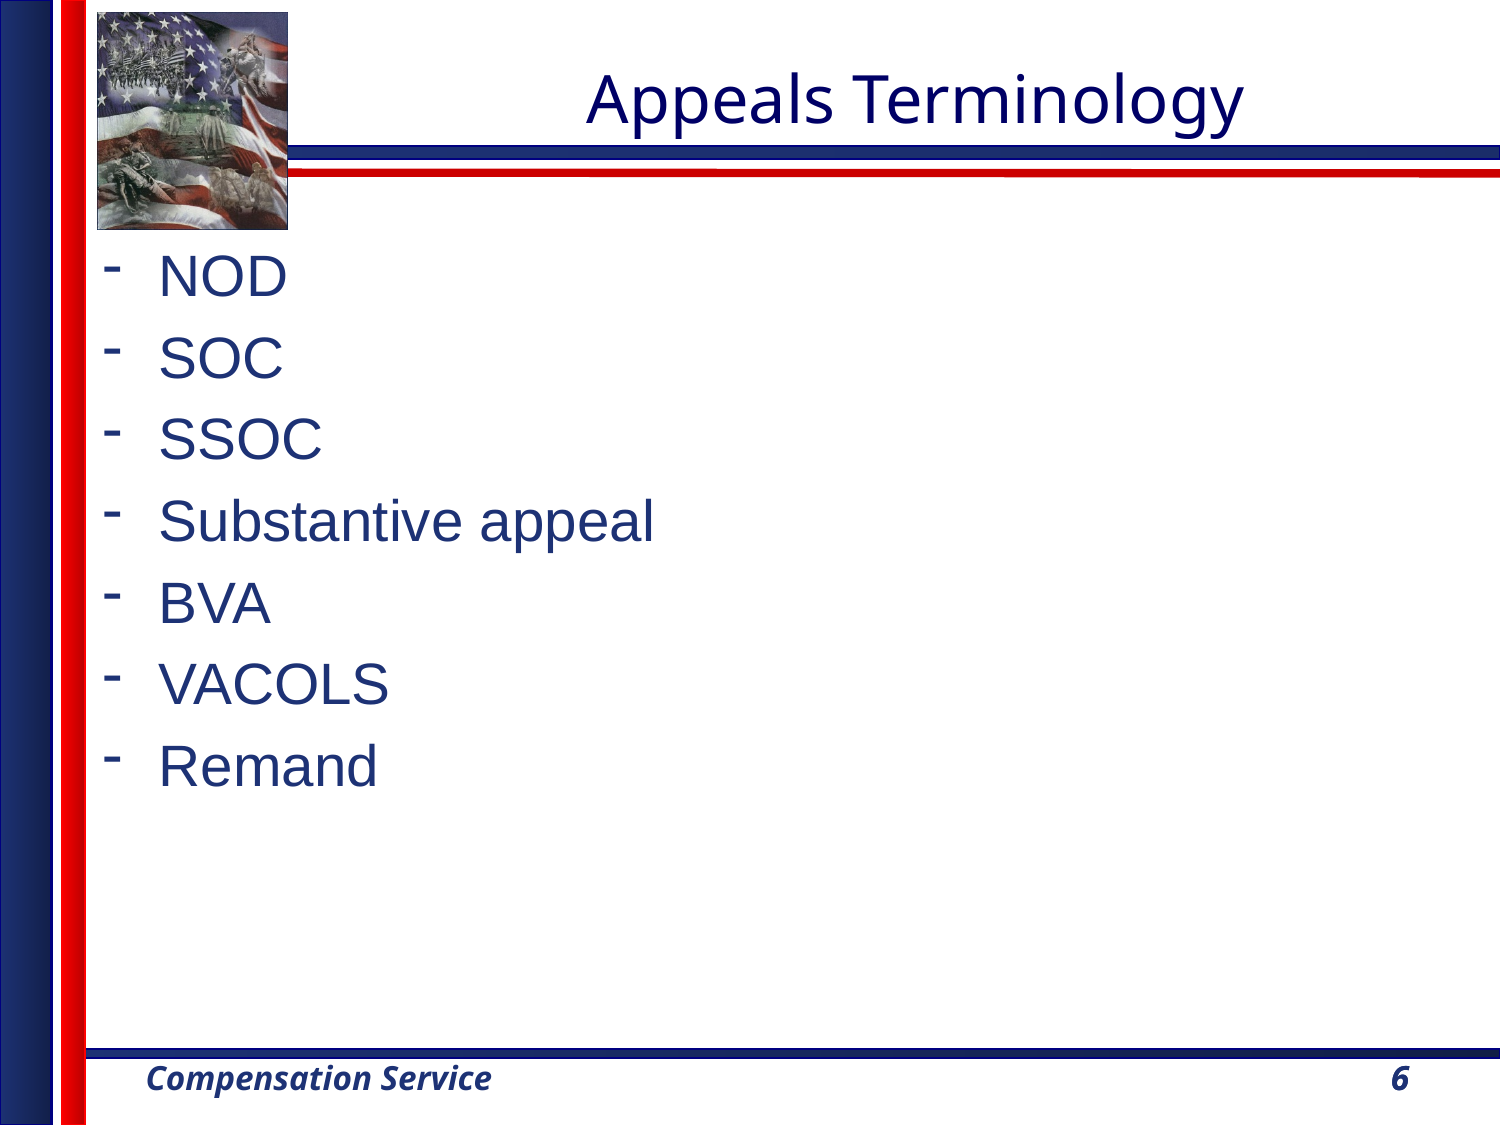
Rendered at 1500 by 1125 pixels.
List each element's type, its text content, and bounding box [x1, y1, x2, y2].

title Appeals Terminology [331, 0, 1500, 146]
picture [97, 12, 288, 230]
list NOD SOC SSOC Substantive appeal BVA VACOLS Remand [87, 230, 1475, 1031]
slide_number 6 [1299, 1042, 1500, 1118]
